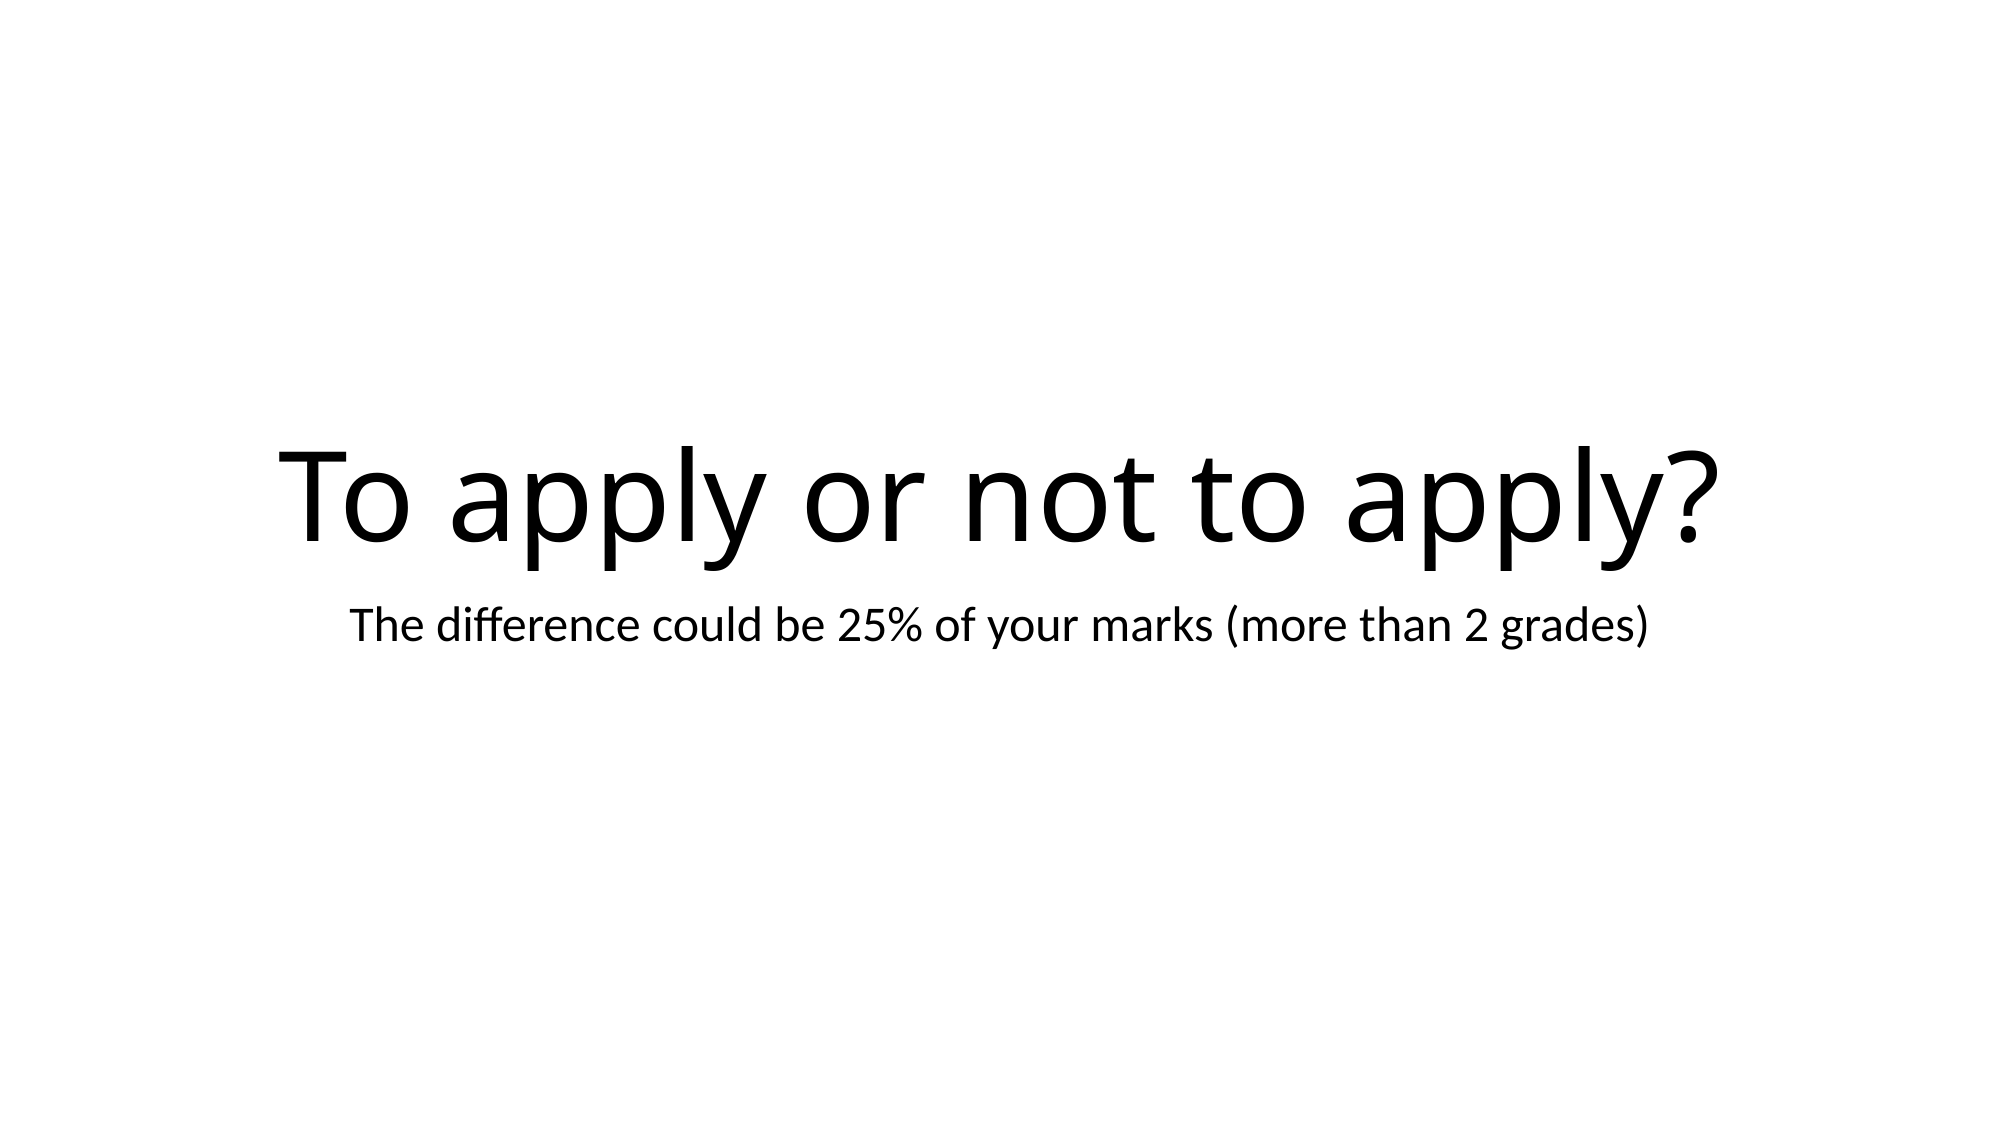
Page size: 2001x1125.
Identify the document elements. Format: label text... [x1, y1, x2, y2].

subtitle The difference could be 25% of your marks (more than 2 grades) [249, 590, 1750, 863]
title To apply or not to apply? [249, 184, 1750, 576]
